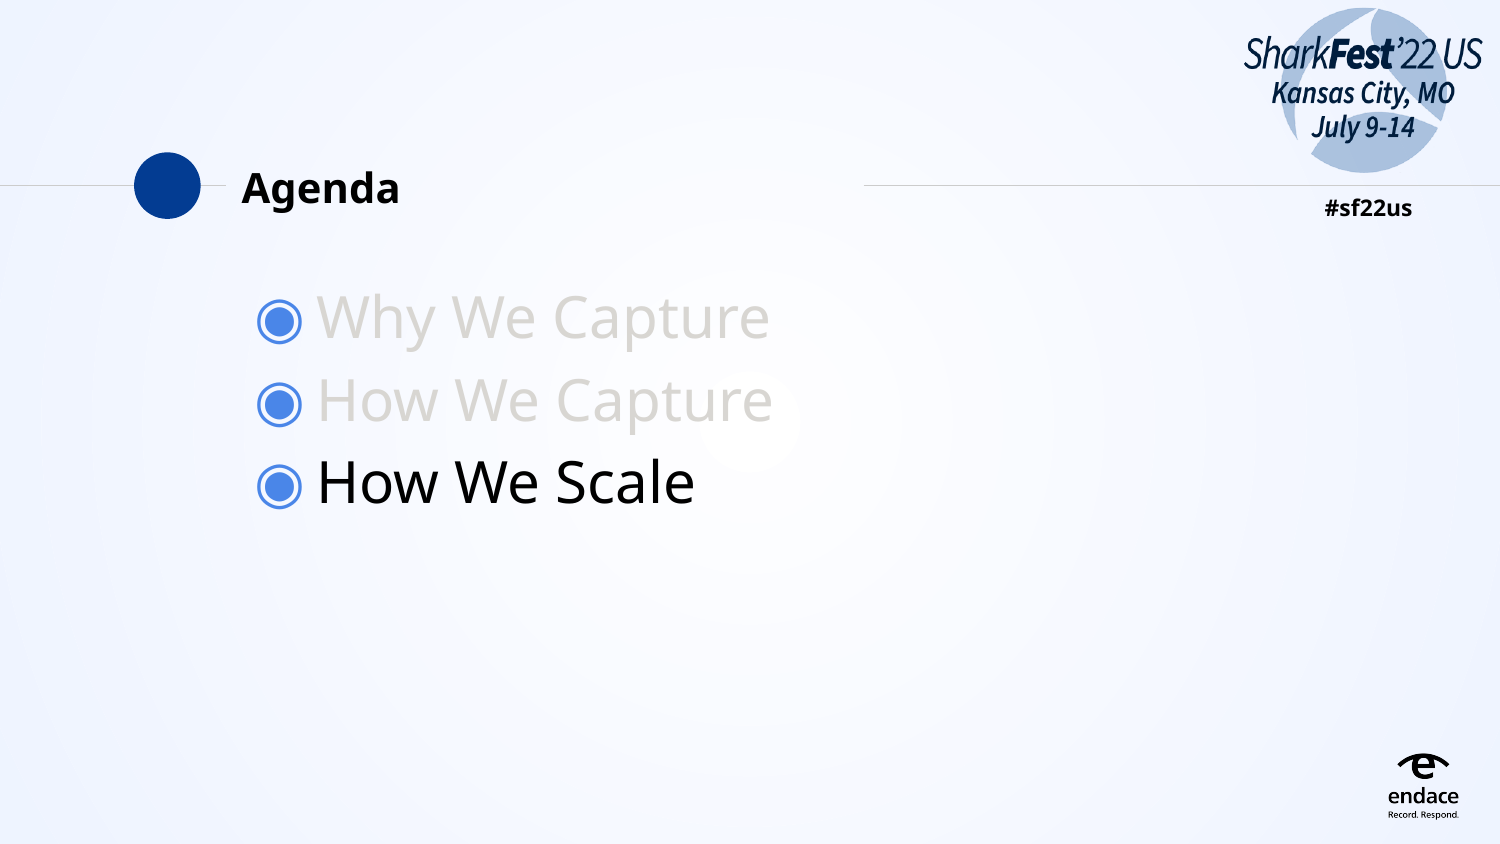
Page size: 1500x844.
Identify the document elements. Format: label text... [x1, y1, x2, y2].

title Agenda [226, 151, 863, 223]
picture [1243, 0, 1483, 181]
list Why We Capture How We Capture How We Scale [226, 265, 1344, 776]
picture [1376, 741, 1471, 832]
